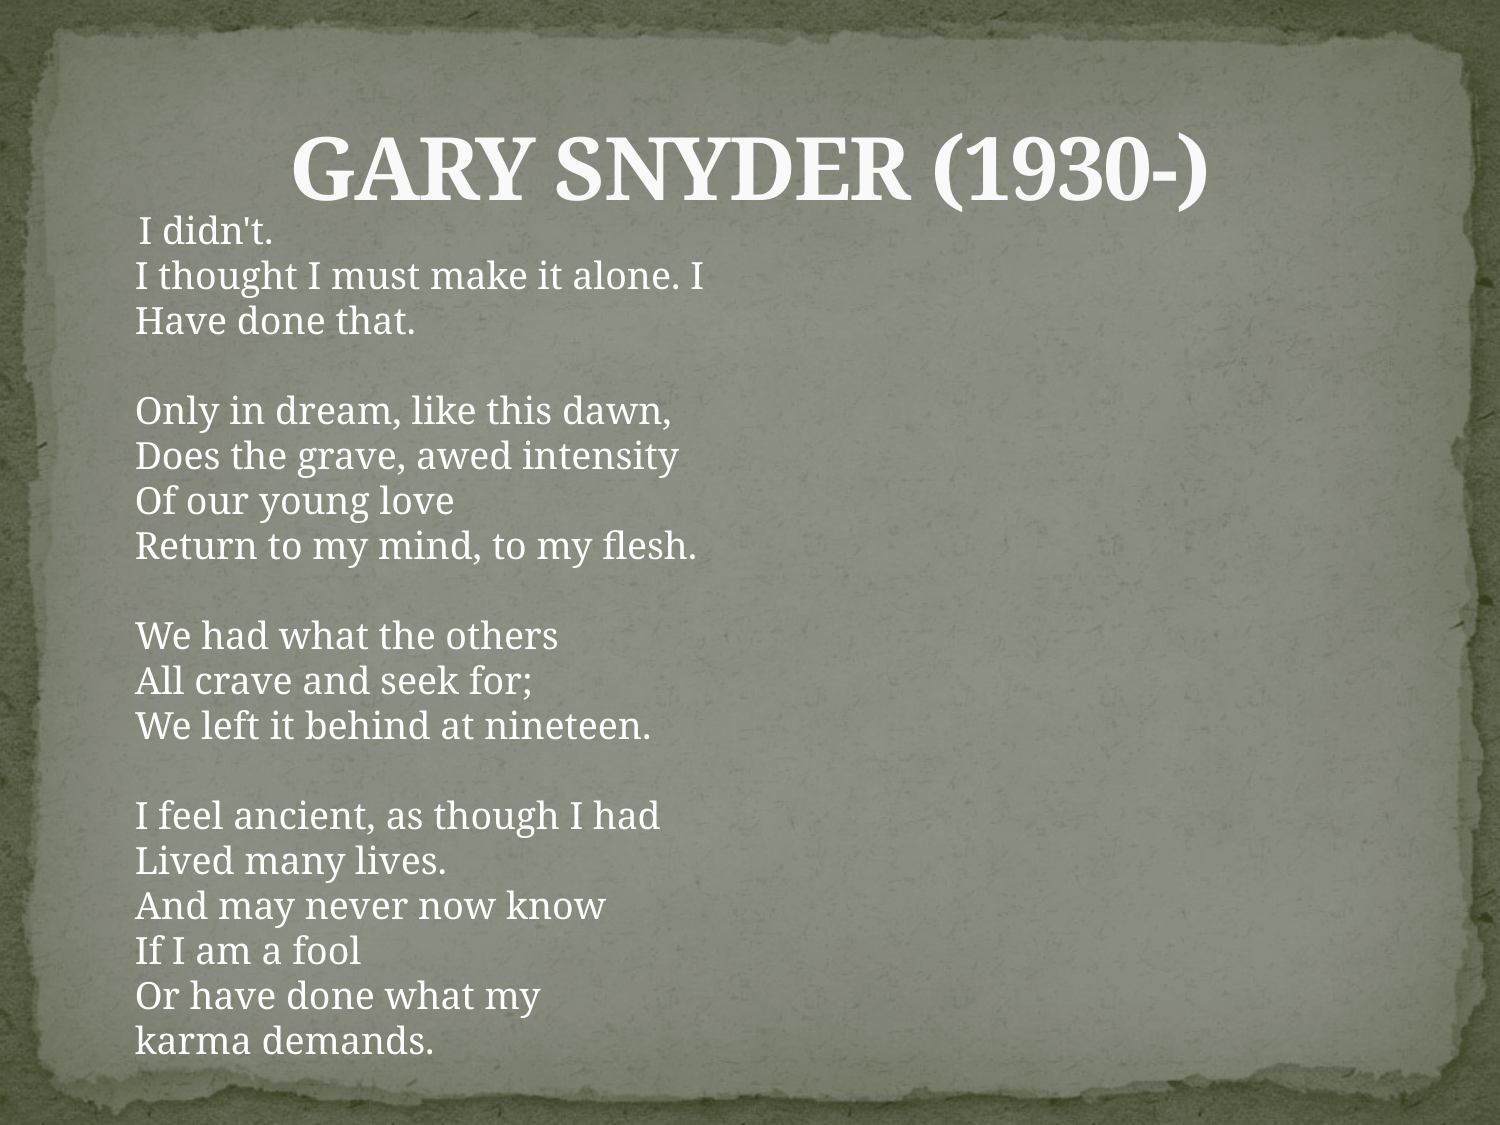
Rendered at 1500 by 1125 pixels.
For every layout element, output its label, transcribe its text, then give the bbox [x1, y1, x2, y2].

list I didn't. I thought I must make it alone. I Have done that. Only in dream, like this dawn, Does the grave, awed intensity Of our young love Return to my mind, to my flesh. We had what the others All crave and seek for; We left it behind at nineteen. I feel ancient, as though I had Lived many lives. And may never now know If I am a fool Or have done what my karma demands. [75, 225, 1425, 1090]
title GARY SNYDER (1930-) [74, 24, 1425, 225]
